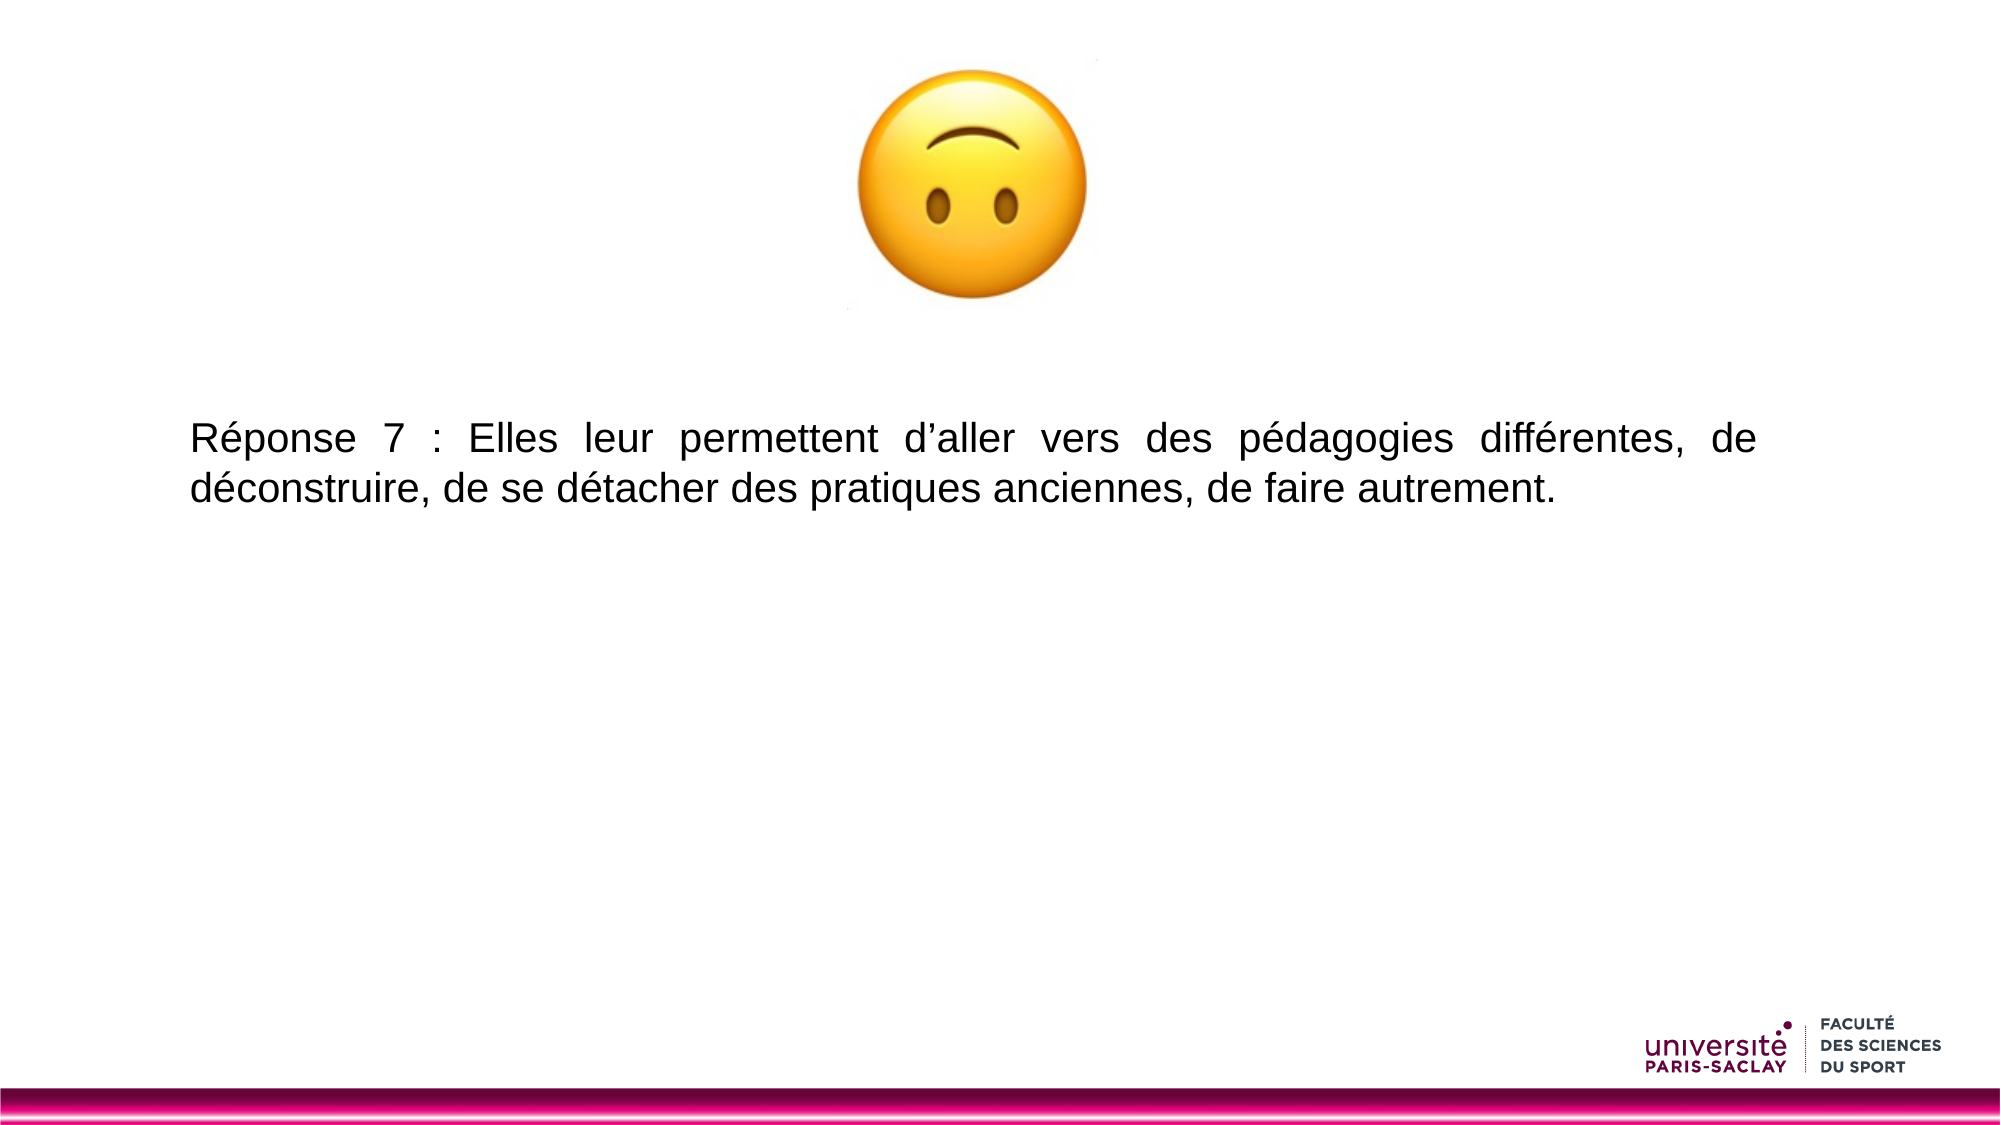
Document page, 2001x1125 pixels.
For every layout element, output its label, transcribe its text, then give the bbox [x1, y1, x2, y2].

picture [2, 1089, 1998, 1124]
text_box Réponse 7 : Elles leur permettent d’aller vers des pédagogies différentes, de déconstruire, de se détacher des pratiques anciennes, de faire autrement. [174, 403, 1774, 519]
picture [1632, 1007, 1984, 1086]
picture [847, 59, 1098, 310]
